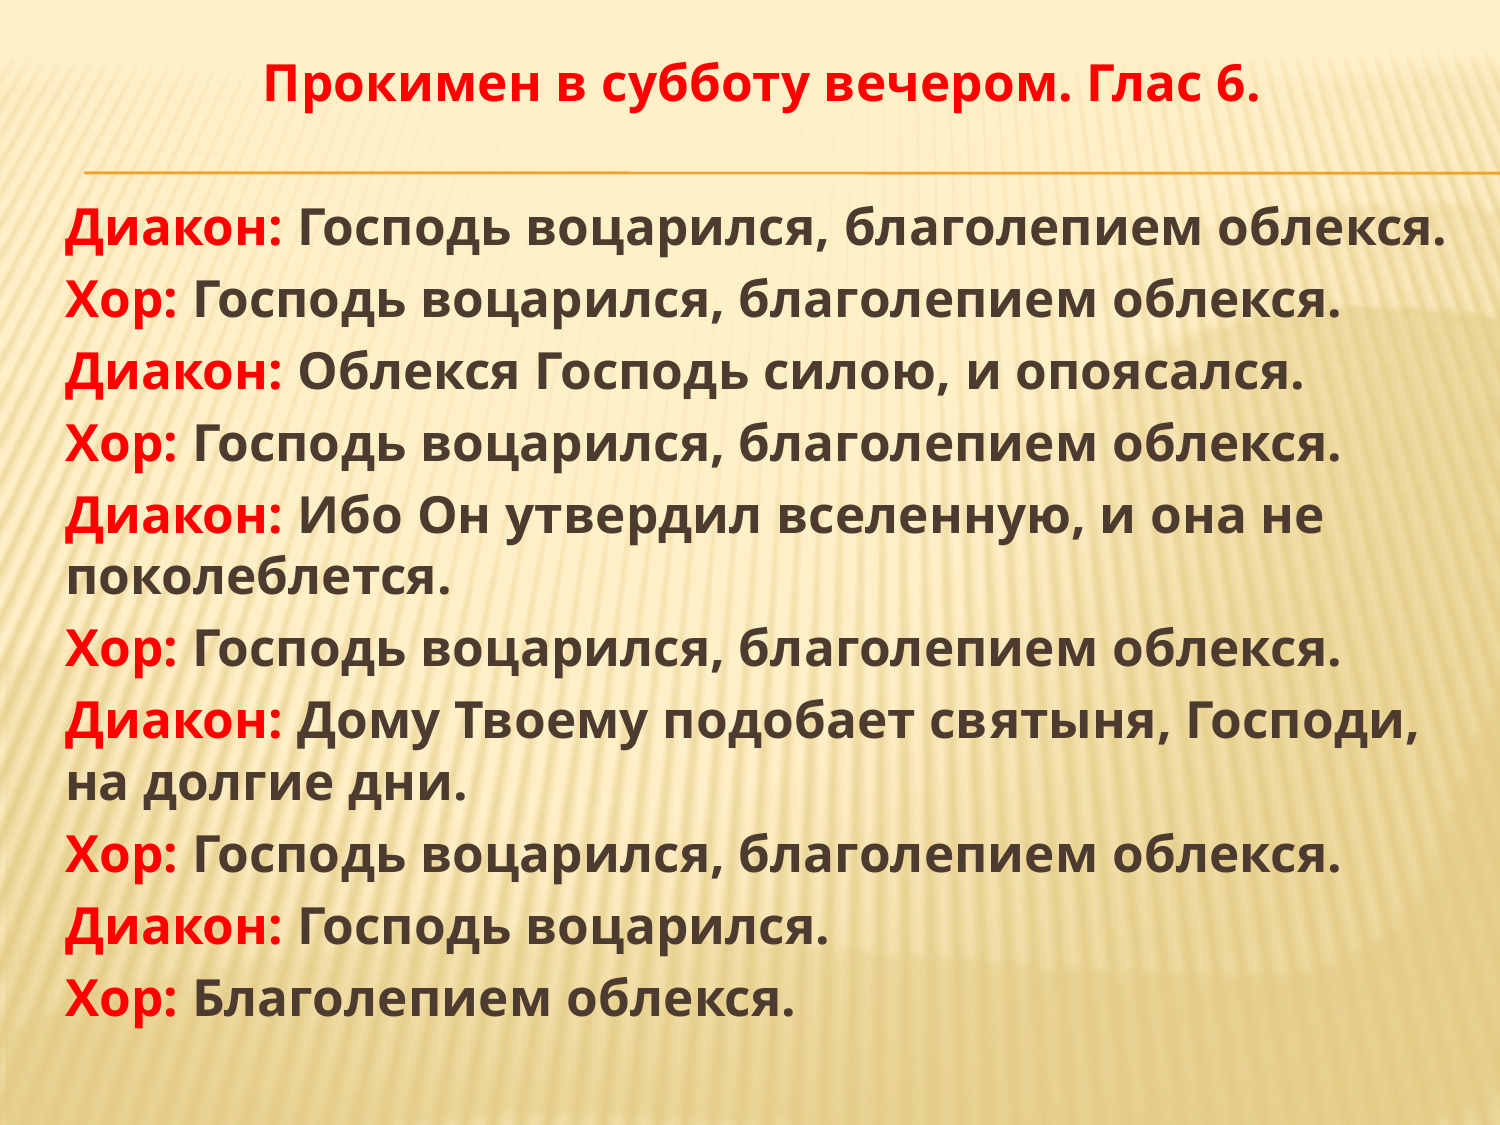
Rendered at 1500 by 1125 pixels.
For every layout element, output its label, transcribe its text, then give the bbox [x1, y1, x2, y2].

list Прокимен в субботу вечером. Глас 6. Диакон: Господь воцарился, благолепием облекся. Хор: Господь воцарился, благолепием облекся. Диакон: Облекся Господь силою, и опоясался. Хор: Господь воцарился, благолепием облекся. Диакон: Ибо Он утвердил вселенную, и она не поколеблется. Хор: Господь воцарился, благолепием облекся. Диакон: Дому Твоему подобает святыня, Господи, на долгие дни. Хор: Господь воцарился, благолепием облекся. Диакон: Господь воцарился. Хор: Благолепием облекся. [49, 42, 1476, 1107]
